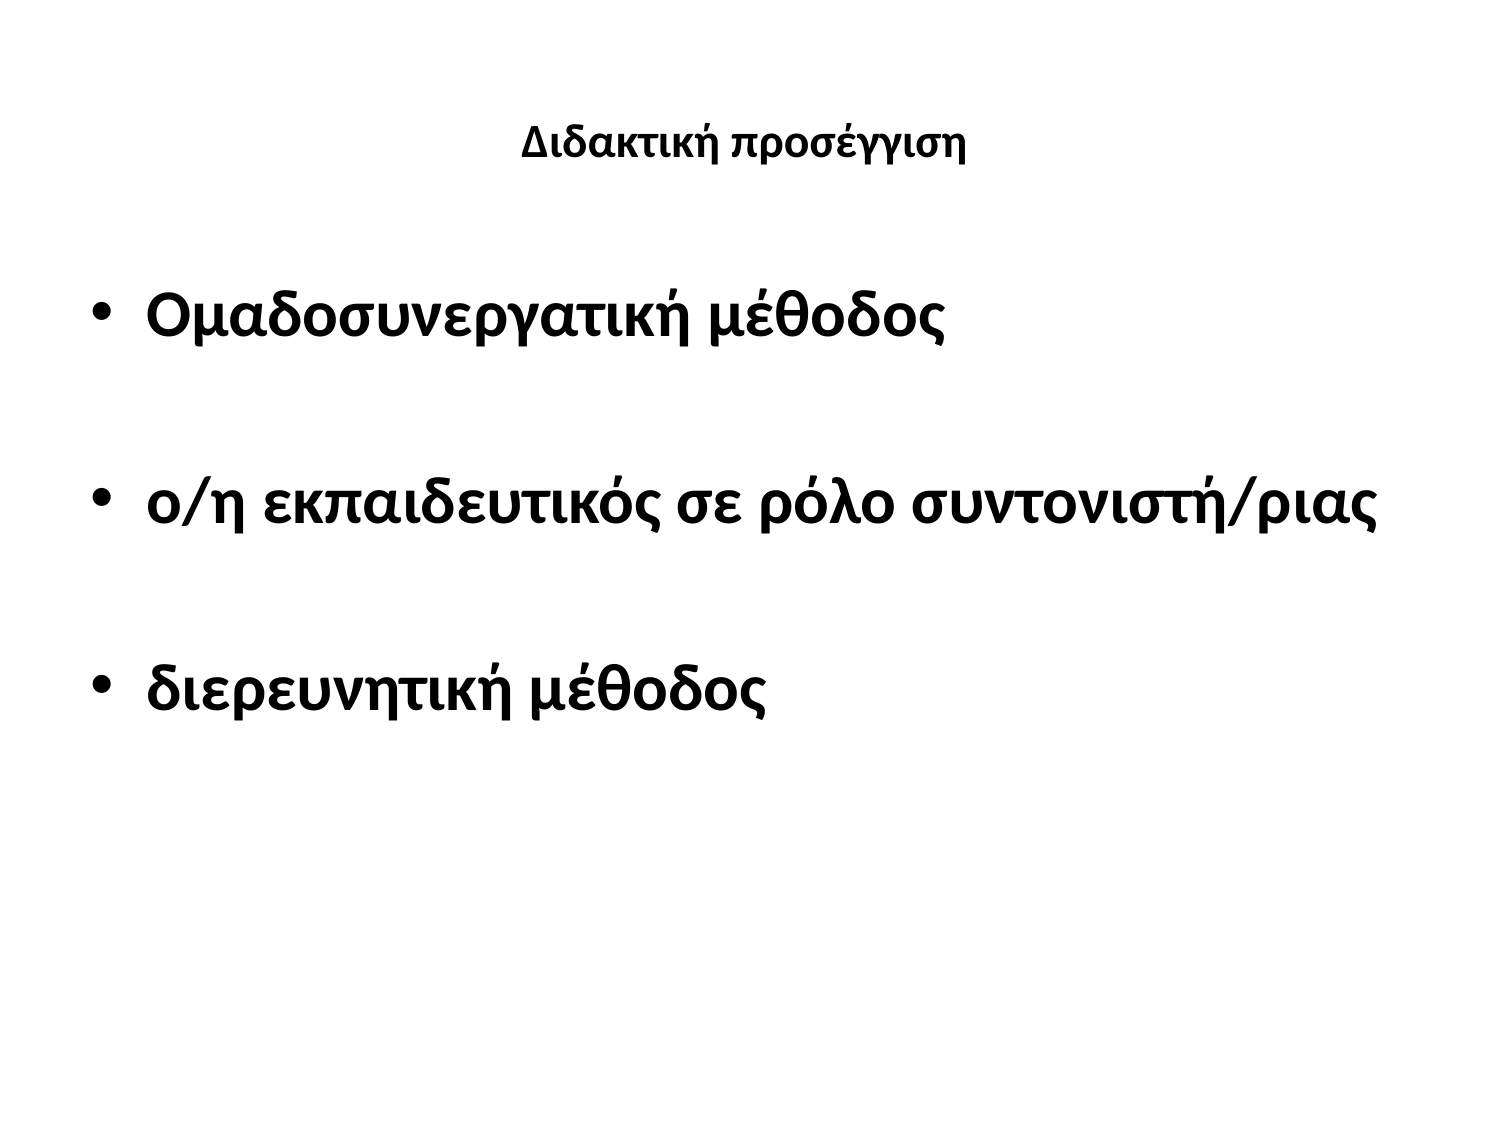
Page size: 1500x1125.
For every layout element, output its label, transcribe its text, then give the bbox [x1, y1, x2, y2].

title Διδακτική προσέγγιση [75, 45, 1425, 233]
list Ομαδοσυνεργατική μέθοδος ο/η εκπαιδευτικός σε ρόλο συντονιστή/ριας διερευνητική μέθοδος [75, 262, 1425, 1005]
